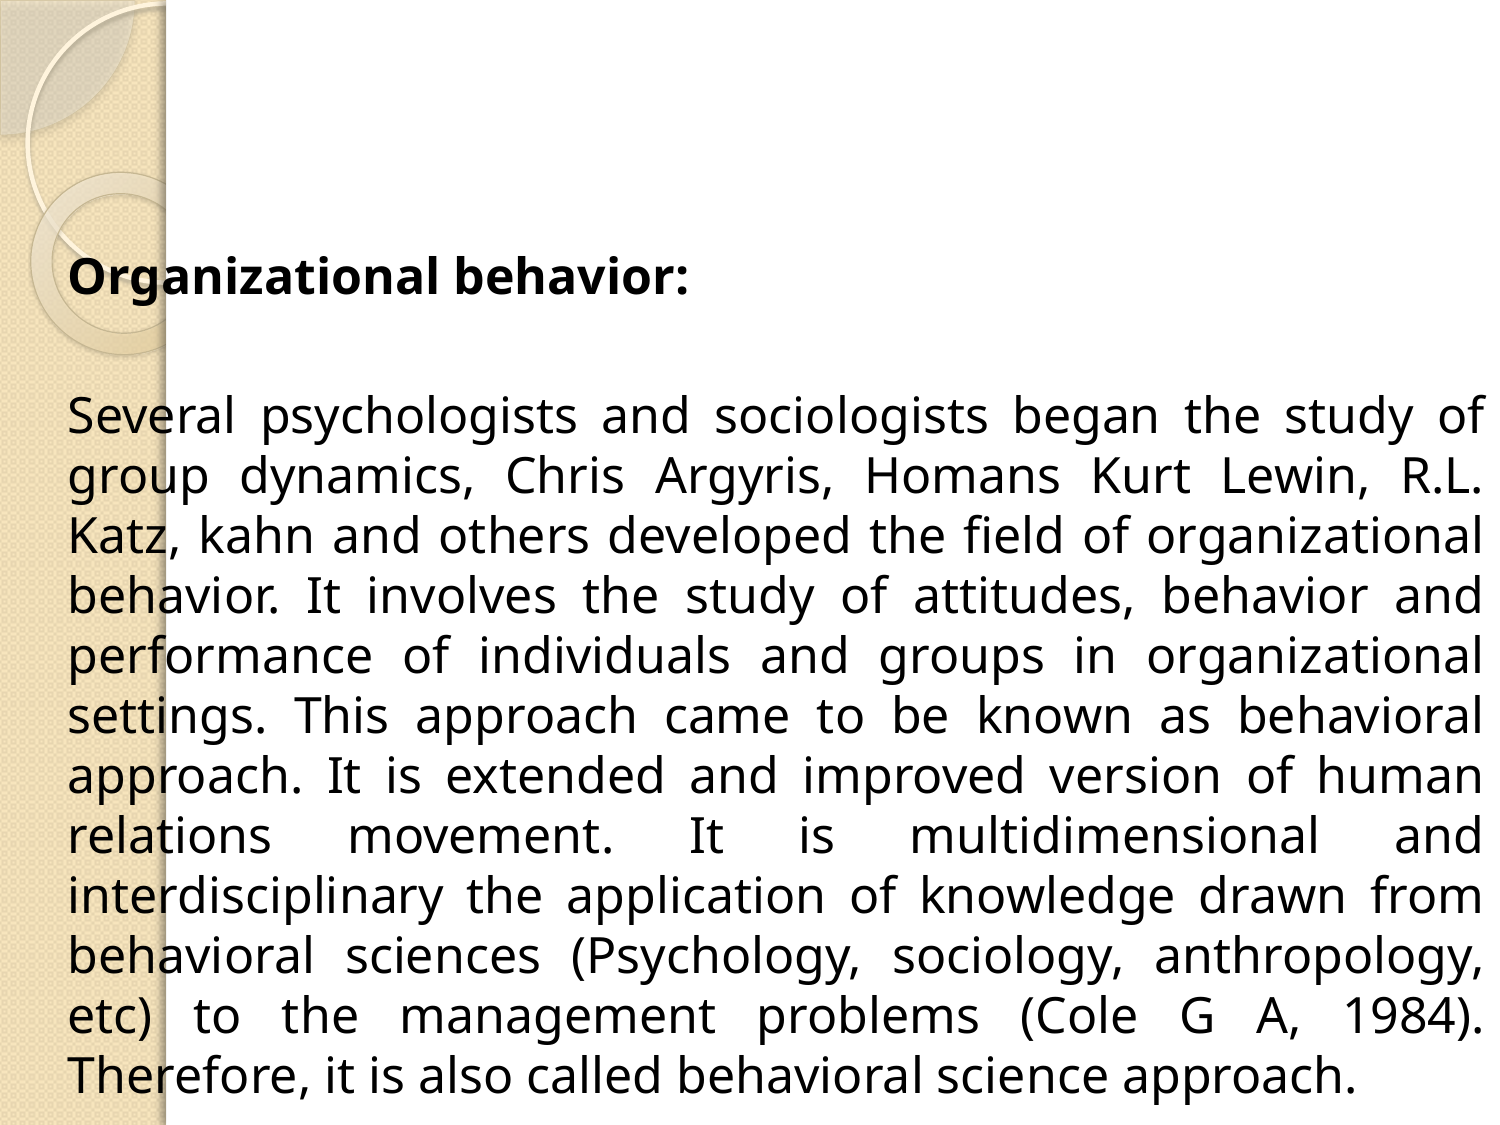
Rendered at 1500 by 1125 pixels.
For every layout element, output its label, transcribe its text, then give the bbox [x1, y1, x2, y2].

list Organizational behavior: Several psychologists and sociologists began the study of group dynamics, Chris Argyris, Homans Kurt Lewin, R.L. Katz, kahn and others developed the field of organizational behavior. It involves the study of attitudes, behavior and performance of individuals and groups in organizational settings. This approach came to be known as behavioral approach. It is extended and improved version of human relations movement. It is multidimensional and interdisciplinary the application of knowledge drawn from behavioral sciences (Psychology, sociology, anthropology, etc) to the management problems (Cole G A, 1984). Therefore, it is also called behavioral science approach. [0, 237, 1500, 1125]
